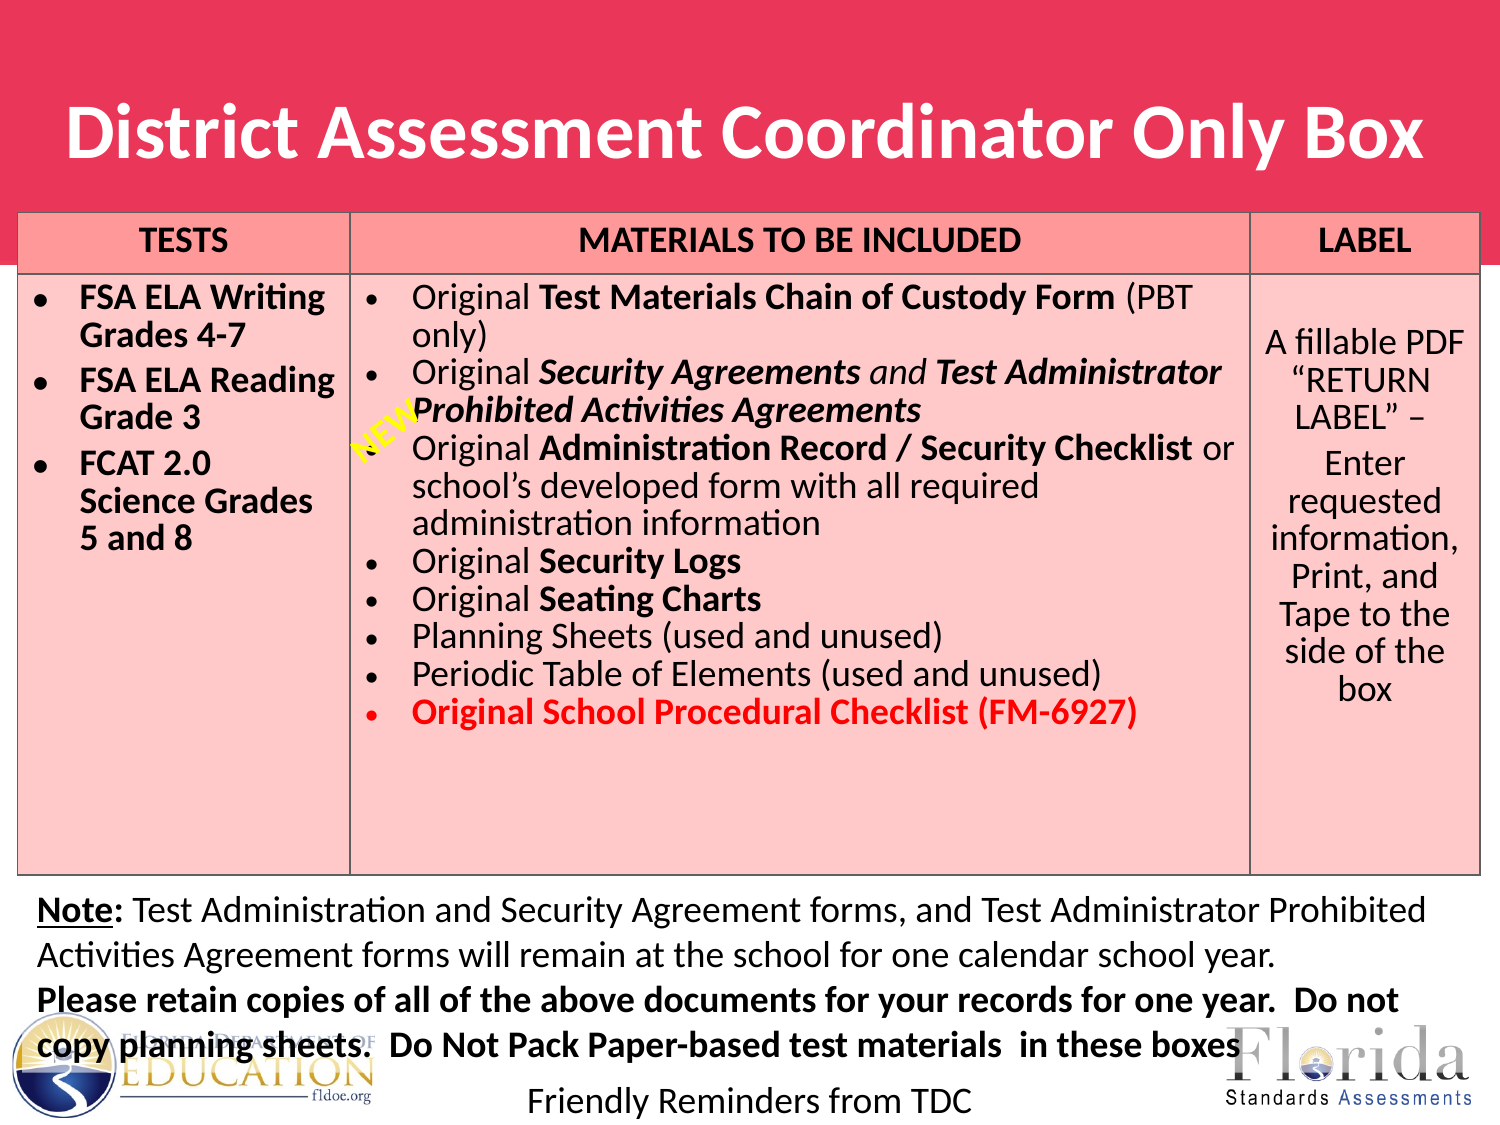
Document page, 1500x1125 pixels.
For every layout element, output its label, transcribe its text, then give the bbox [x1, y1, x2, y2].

table_cell A fillable PDF “RETURN LABEL” – Enter requested information, Print, and Tape to the side of the box [1251, 275, 1479, 874]
title District Assessment Coordinator Only Box [50, 37, 1463, 212]
table_cell Original Test Materials Chain of Custody Form (PBT only) Original Security Agreements and Test Administrator Prohibited Activities Agreements Original Administration Record / Security Checklist or school’s developed form with all required administration information Original Security Logs Original Seating Charts Planning Sheets (used and unused) Periodic Table of Elements (used and unused) Original School Procedural Checklist (FM-6927) [351, 275, 1249, 874]
table_header LABEL [1251, 213, 1479, 273]
table_header TESTS [18, 213, 349, 273]
table_cell FSA ELA Writing Grades 4-7 FSA ELA Reading Grade 3 FCAT 2.0 Science Grades 5 and 8 [18, 275, 349, 874]
picture [12, 1012, 375, 1118]
text_box Note: Test Administration and Security Agreement forms, and Test Administrator Prohibited Activities Agreement forms will remain at the school for one calendar school year. Please retain copies of all of the above documents for your records for one year. Do not copy planning sheets. Do Not Pack Paper-based test materials in these boxes [22, 878, 1473, 1073]
text_box Friendly Reminders from TDC [512, 1069, 988, 1125]
picture [1226, 1073, 1471, 1105]
picture [0, 0, 1500, 265]
table_header MATERIALS TO BE INCLUDED [351, 213, 1249, 273]
text_box NEW [318, 368, 451, 492]
